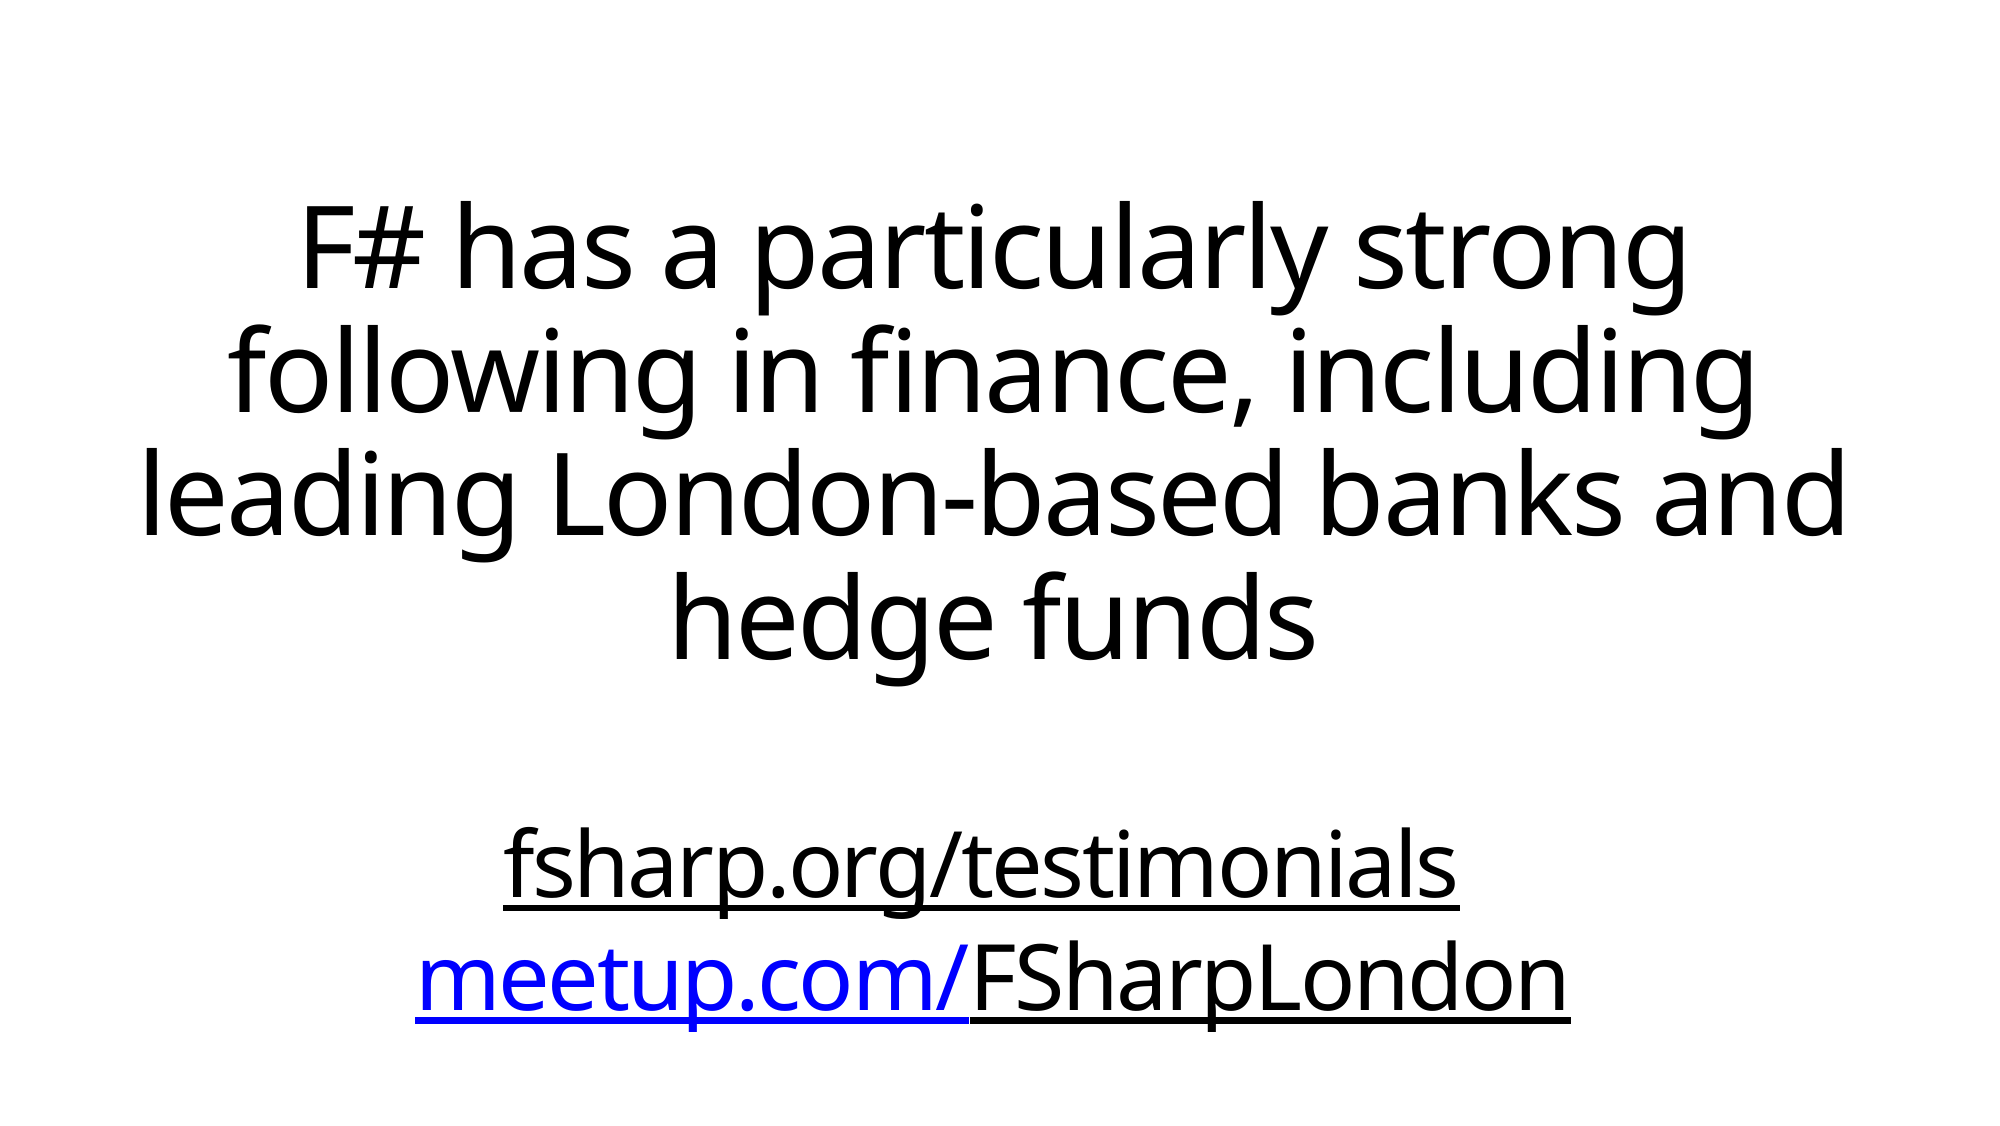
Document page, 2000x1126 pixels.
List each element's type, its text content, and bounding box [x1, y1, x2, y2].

title F# has a particularly strong following in finance, including leading London-based banks and hedge funds fsharp.org/testimonials meetup.com/FSharpLondon [76, 189, 1910, 1014]
